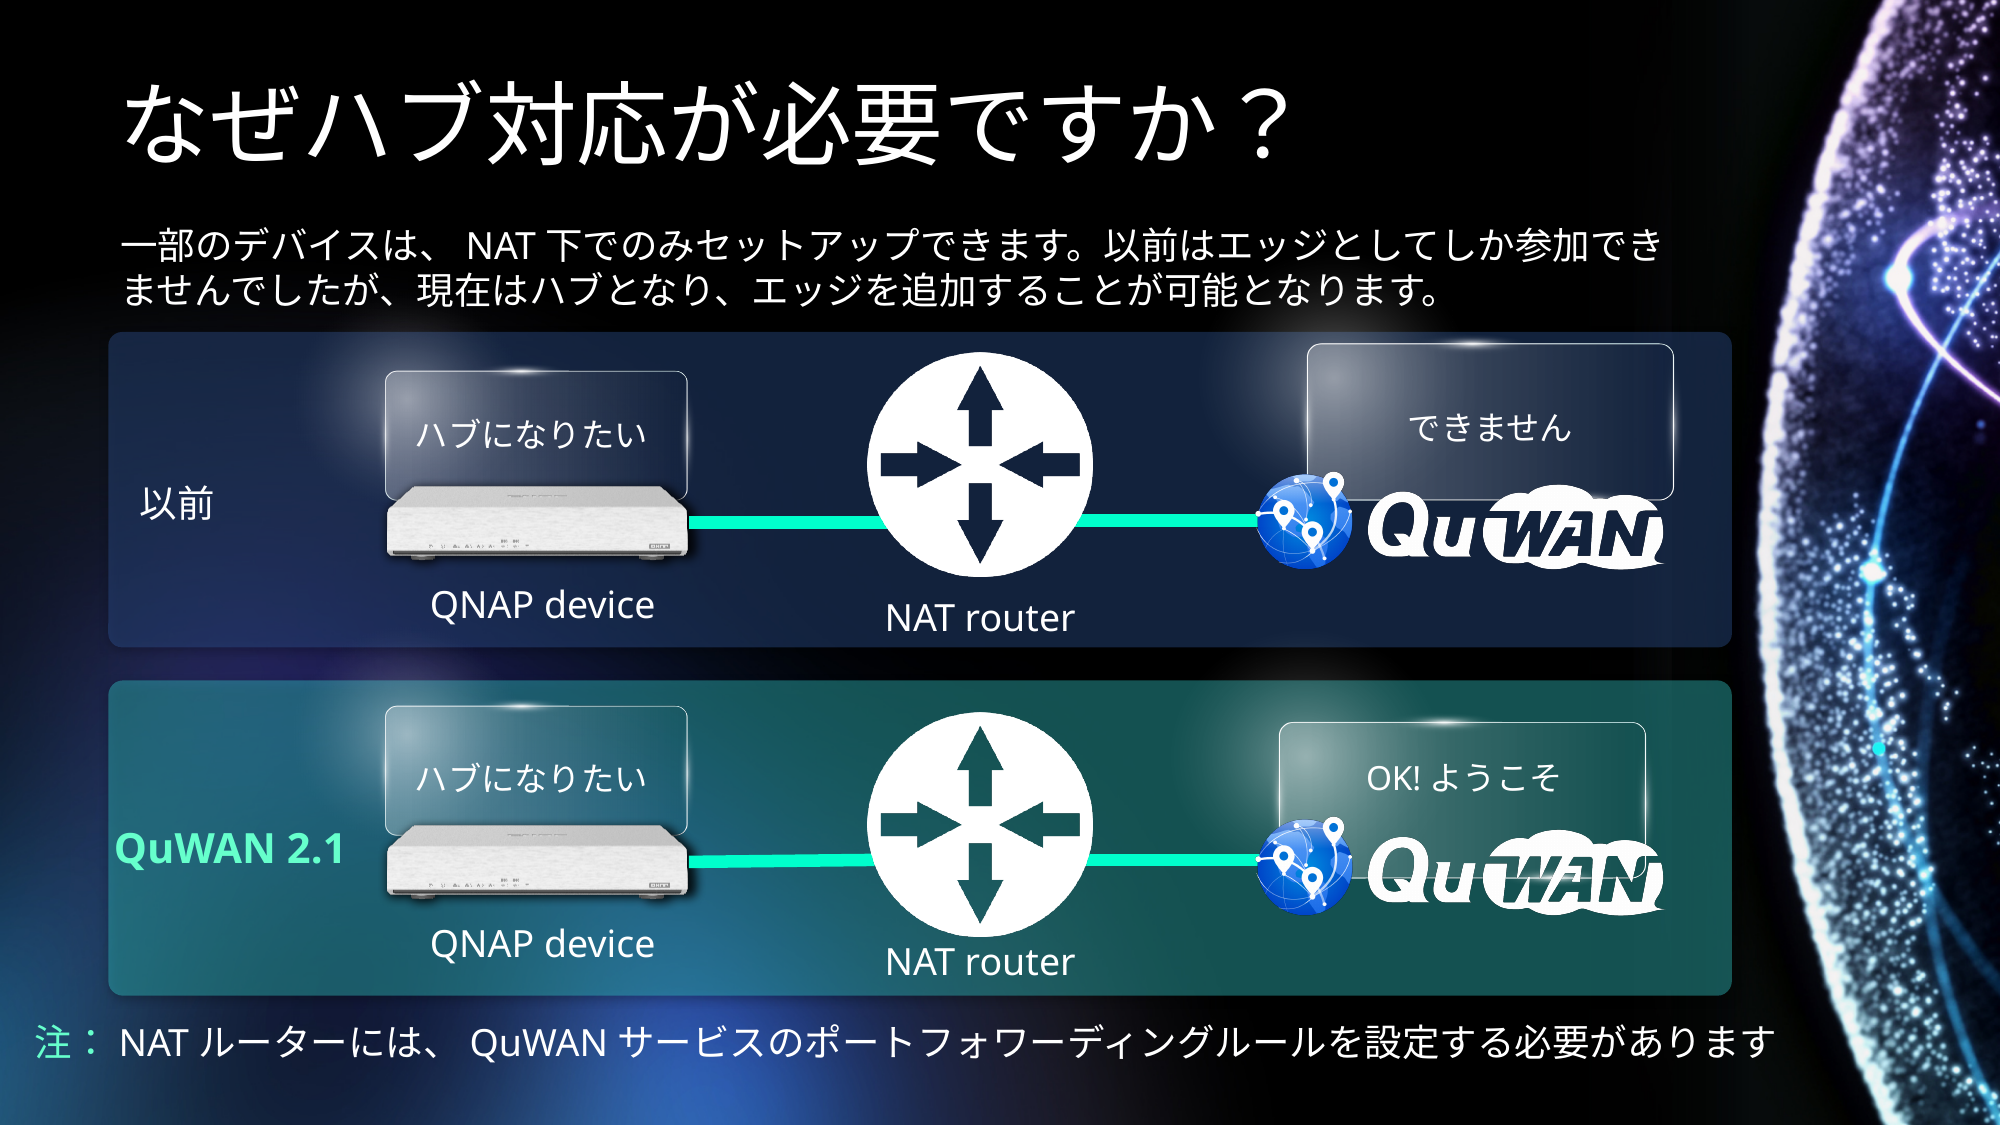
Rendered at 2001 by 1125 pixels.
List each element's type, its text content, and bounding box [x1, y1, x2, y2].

picture [0, 0, 2000, 1125]
text_box 以前 [124, 472, 230, 533]
text_box 注：NATルーターには、QuWANサービスのポートフォワーディングルールを設定する必要があります [19, 1011, 1792, 1071]
text_box NAT router [869, 586, 1091, 647]
text_box ハブになりたい [699, 726, 710, 829]
text_box NAT router [869, 937, 1091, 991]
text_box ハブになりたい [699, 383, 710, 485]
text_box QNAP device [415, 573, 671, 618]
text_box [108, 331, 415, 648]
text_box [671, 331, 1732, 648]
text_box [108, 680, 1732, 996]
title なぜハブ対応が必要ですか？ [103, 9, 1897, 186]
text_box QuWAN 2.1 [98, 814, 362, 880]
text_box QNAP device [415, 913, 671, 973]
text_box 一部のデバイスは、NAT下でのみセットアップできます。以前はエッジとしてしか参加できませんでしたが、現在はハブとなり、エッジを追加することが可能となります。 [105, 214, 1712, 320]
